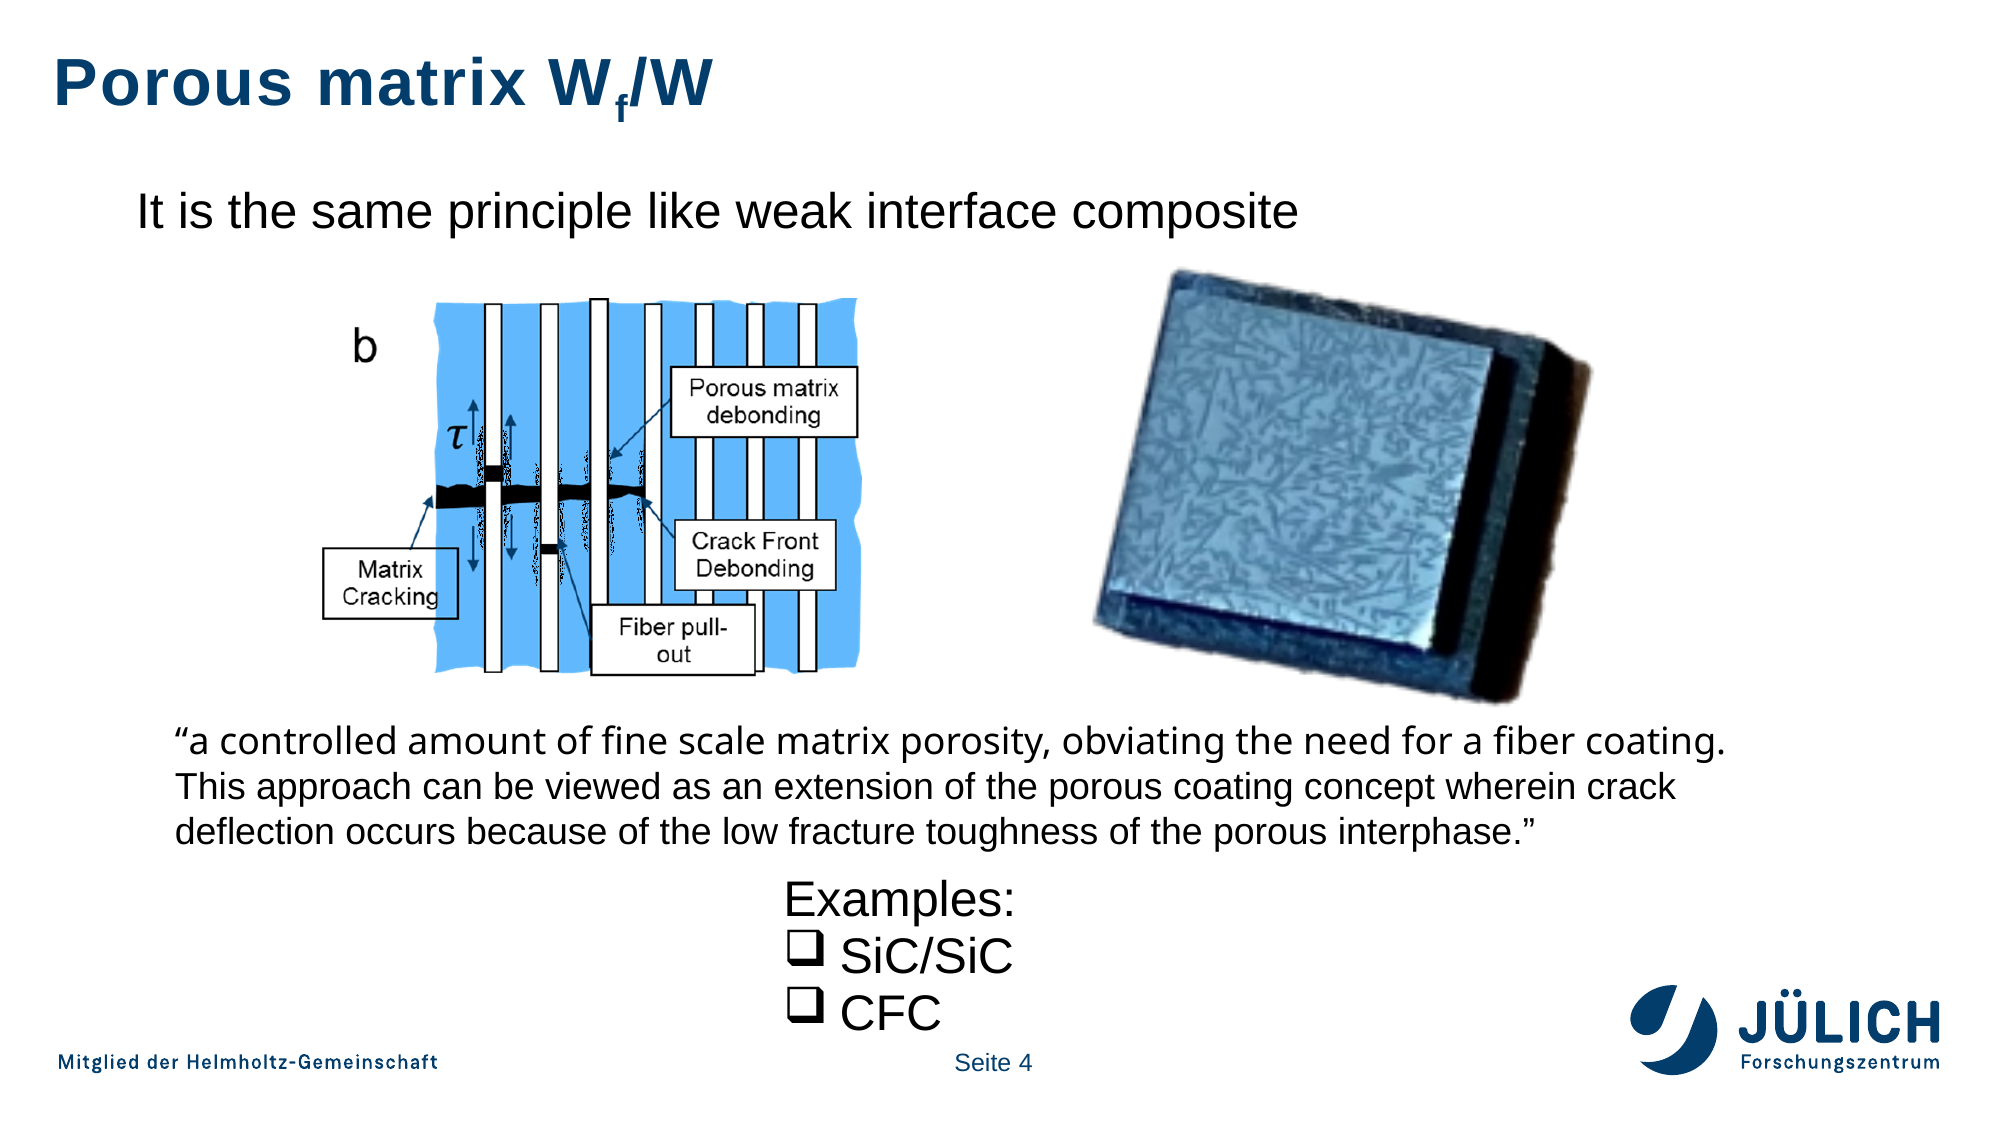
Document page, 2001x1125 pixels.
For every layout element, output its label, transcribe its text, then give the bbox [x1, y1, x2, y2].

text_box It is the same principle like weak interface composite [121, 175, 1316, 248]
text_box “a controlled amount of fine scale matrix porosity, obviating the need for a fiber coating. This approach can be viewed as an extension of the porous coating concept wherein crack deflection occurs because of the low fracture toughness of the porous interphase.” [160, 709, 1788, 860]
text_box Examples: SiC/SiC CFC [768, 863, 1272, 1049]
text_box Porous matrix Wf/W [39, 19, 1615, 114]
picture [1061, 219, 1615, 761]
slide_number Seite 4 [954, 1049, 1073, 1084]
picture [321, 298, 889, 683]
